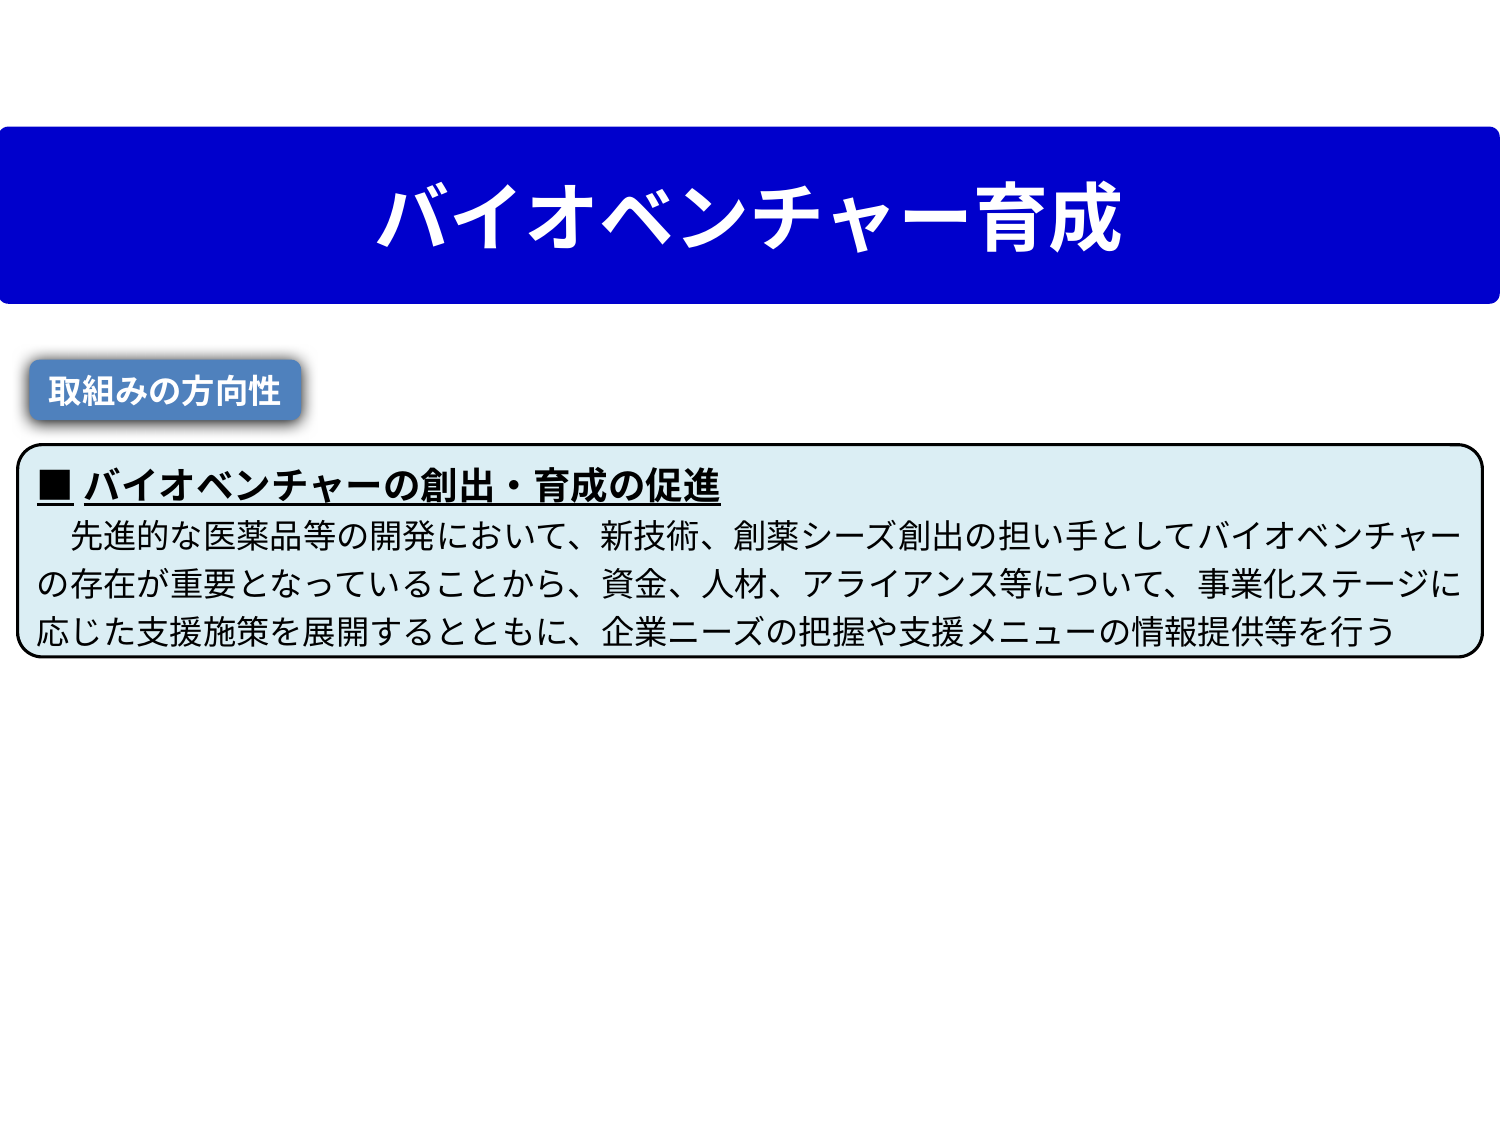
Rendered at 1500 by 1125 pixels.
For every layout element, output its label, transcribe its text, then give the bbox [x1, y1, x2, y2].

text_box 取組みの方向性 [27, 357, 304, 423]
text_box バイオベンチャー育成 [0, 126, 1500, 304]
text_box ■バイオベンチャーの創出・育成の促進 先進的な医薬品等の開発において、新技術、創薬シーズ創出の担い手としてバイオベンチャーの存在が重要となっていることから、資金、人材、アライアンス等について、事業化ステージに応じた支援施策を展開するとともに、企業ニーズの把握や支援メニューの情報提供等を行う [17, 444, 1483, 657]
